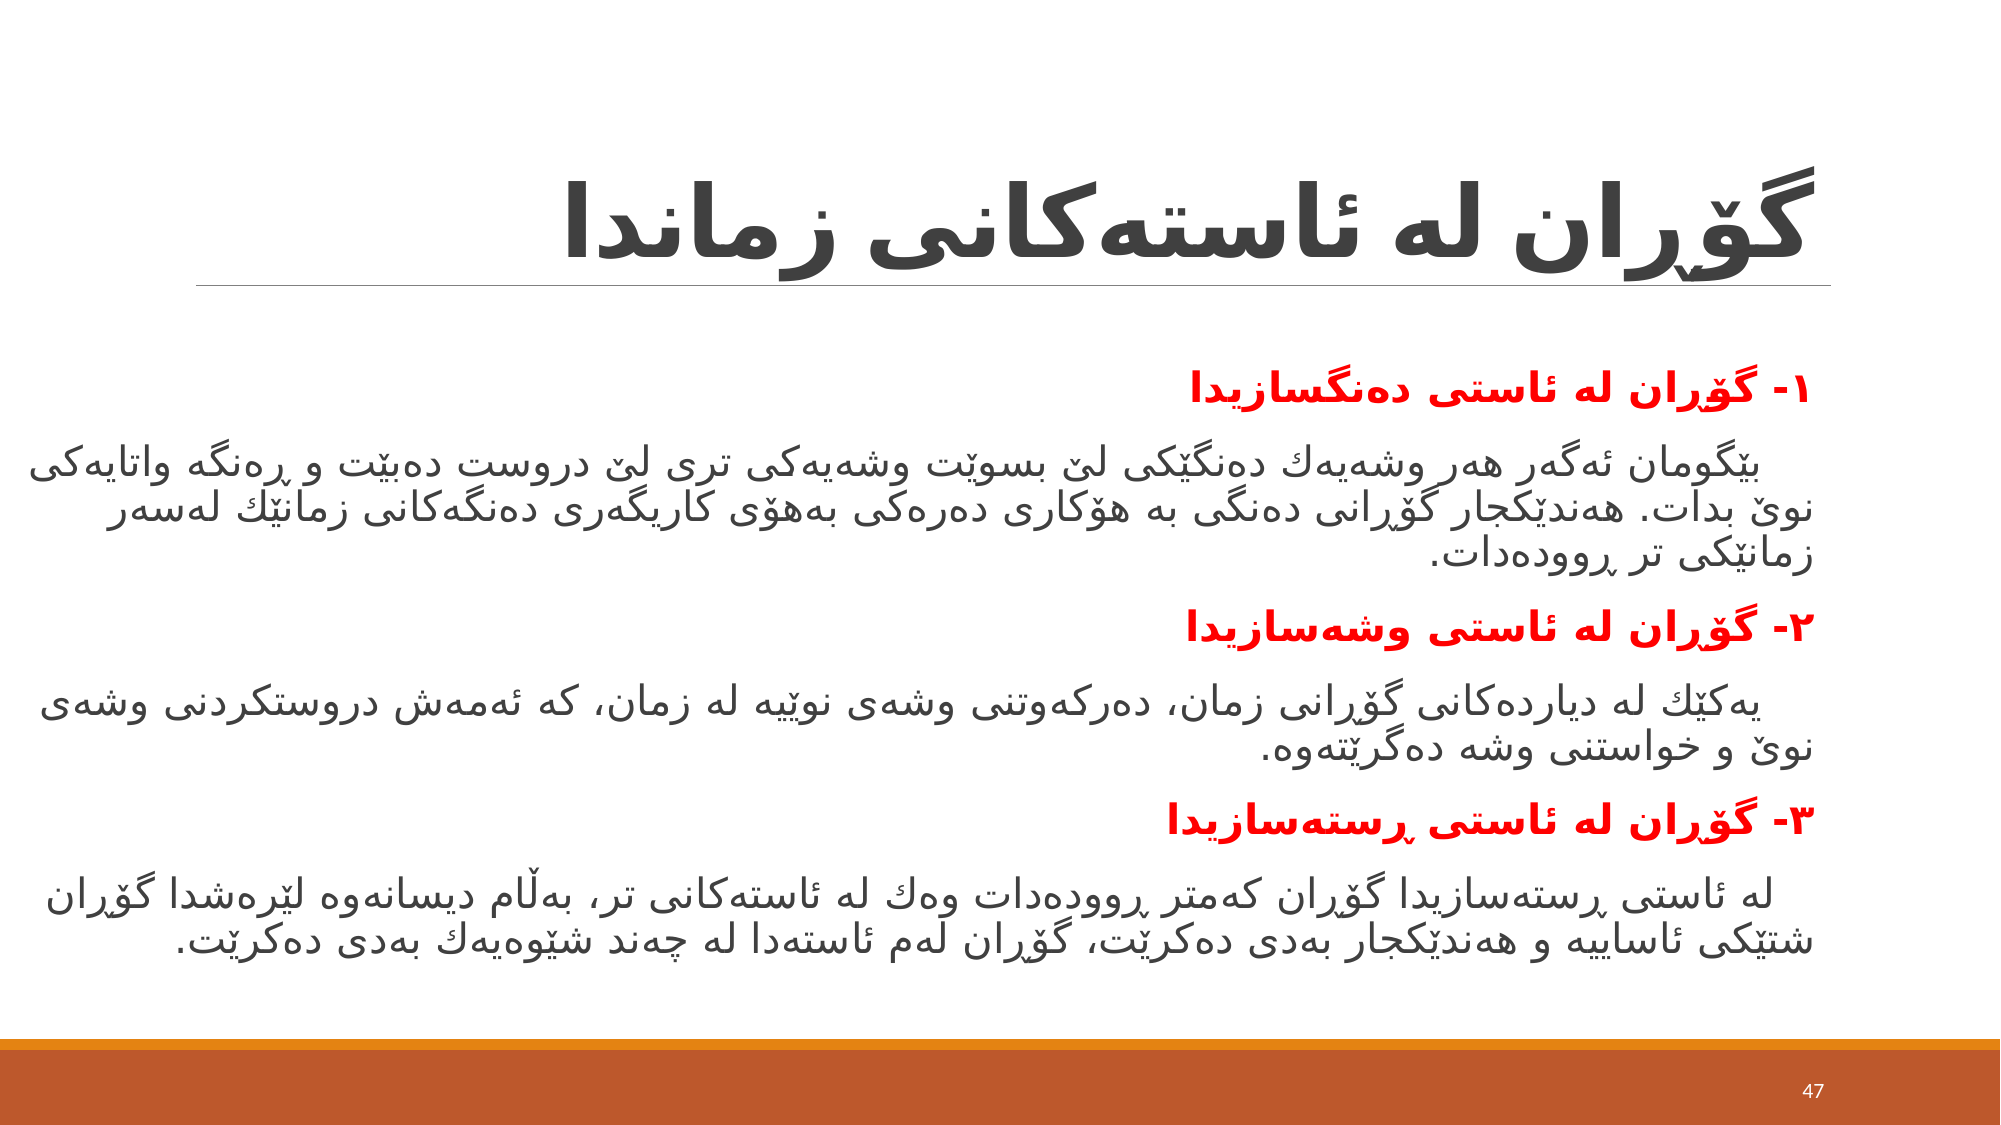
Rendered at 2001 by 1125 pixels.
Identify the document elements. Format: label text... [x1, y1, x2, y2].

title گۆڕان لە ئاستەكانی زماندا [180, 47, 1830, 285]
list ١- گۆڕان له‌ ئاستی دەنگسازیدا بێگومان ئەگەر هەر وشەیەك دەنگێكی لێ بسوێت وشەیەكی تری لێ دروست دەبێت و ڕەنگە واتایەكی نوێ بدات. هەندێكجار گۆڕانی دەنگی بە هۆكاری دەرەكی بەهۆی كاریگەری دەنگەكانی زمانێك لەسەر زمانێكی تر ڕوودەدات. ٢- گۆڕان لە ئاستی وشەسازیدا یەكێك لە دیاردەكانی گۆڕانی زمان، دەركەوتنی وشەی نوێیە لە زمان، كە ئەمەش دروستكردنی وشەی نوێ و خواستنی وشە دەگرێتەوە. ٣- گۆڕان له‌ ئاستی ڕستەسازیدا لە ئاستی ڕستەسازیدا گۆڕان كەمتر ڕوودەدات وەك لە ئاستەكانی تر، بەڵام دیسانەوە لێرەشدا گۆڕان شتێكی ئاساییە و هەندێكجار بەدی دەكرێت، گۆڕان لەم ئاستەدا لە چەند شێوەیەك بەدی دەكرێت. [25, 285, 1830, 1018]
slide_number 47 [1624, 1059, 1840, 1120]
